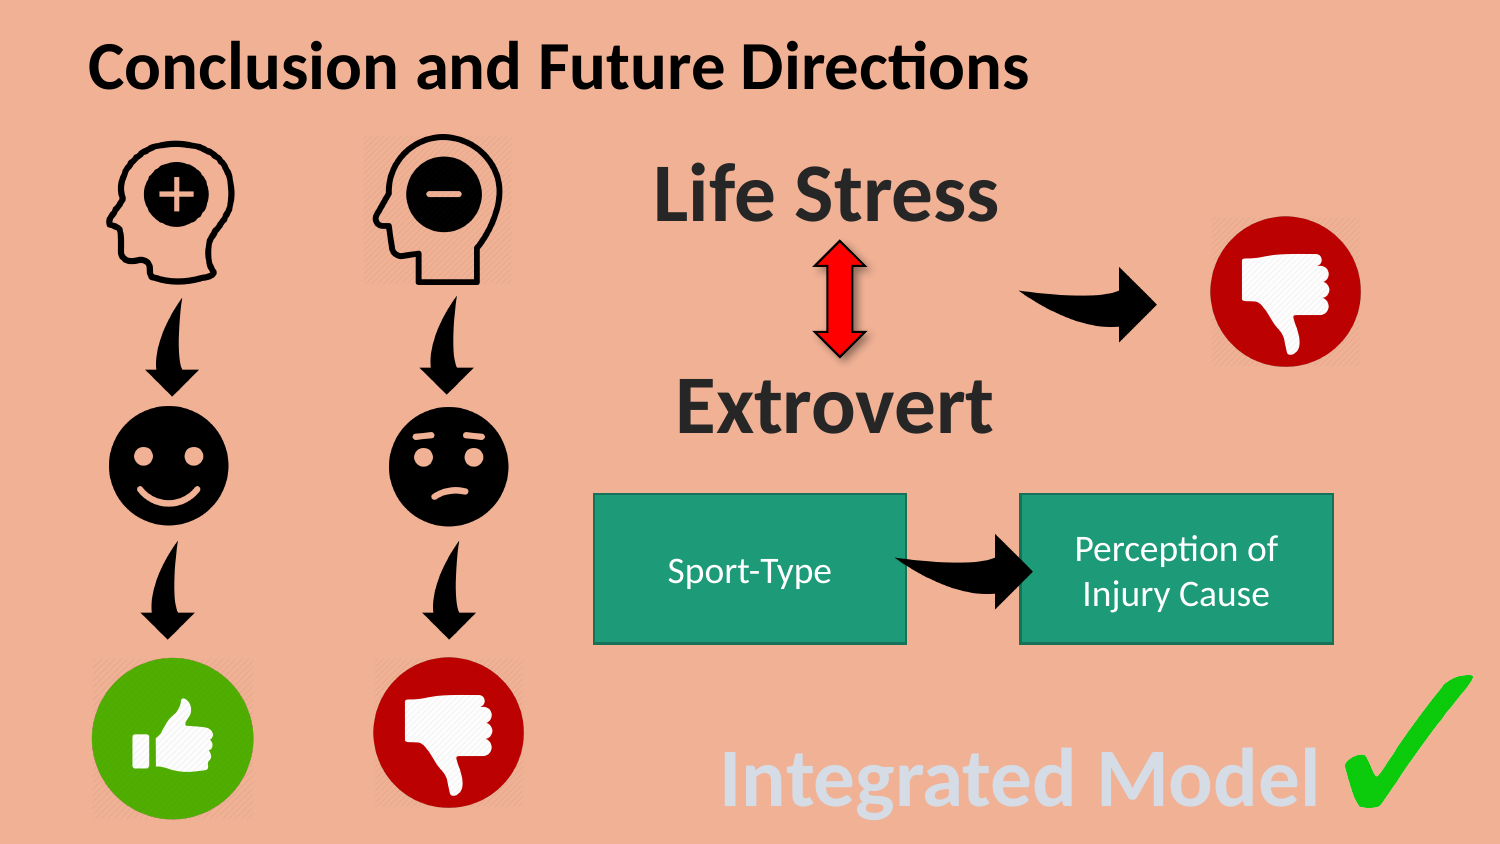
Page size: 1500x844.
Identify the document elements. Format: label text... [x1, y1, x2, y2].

picture [93, 293, 244, 644]
text_box Life Stress [565, 130, 1090, 246]
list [86, 128, 254, 296]
picture [91, 657, 254, 820]
text_box [812, 239, 868, 359]
picture [1011, 229, 1163, 380]
picture [1210, 216, 1361, 367]
text_box Integrated Model [664, 715, 1377, 831]
picture [362, 134, 513, 285]
text_box Sport-Type [593, 493, 907, 645]
title Conclusion and Future Directions [73, 0, 1368, 149]
picture [373, 657, 524, 808]
picture [888, 496, 1039, 647]
picture [1345, 675, 1473, 808]
text_box Extrovert [660, 342, 1010, 458]
picture [373, 291, 524, 644]
text_box Perception of Injury Cause [1019, 493, 1334, 645]
